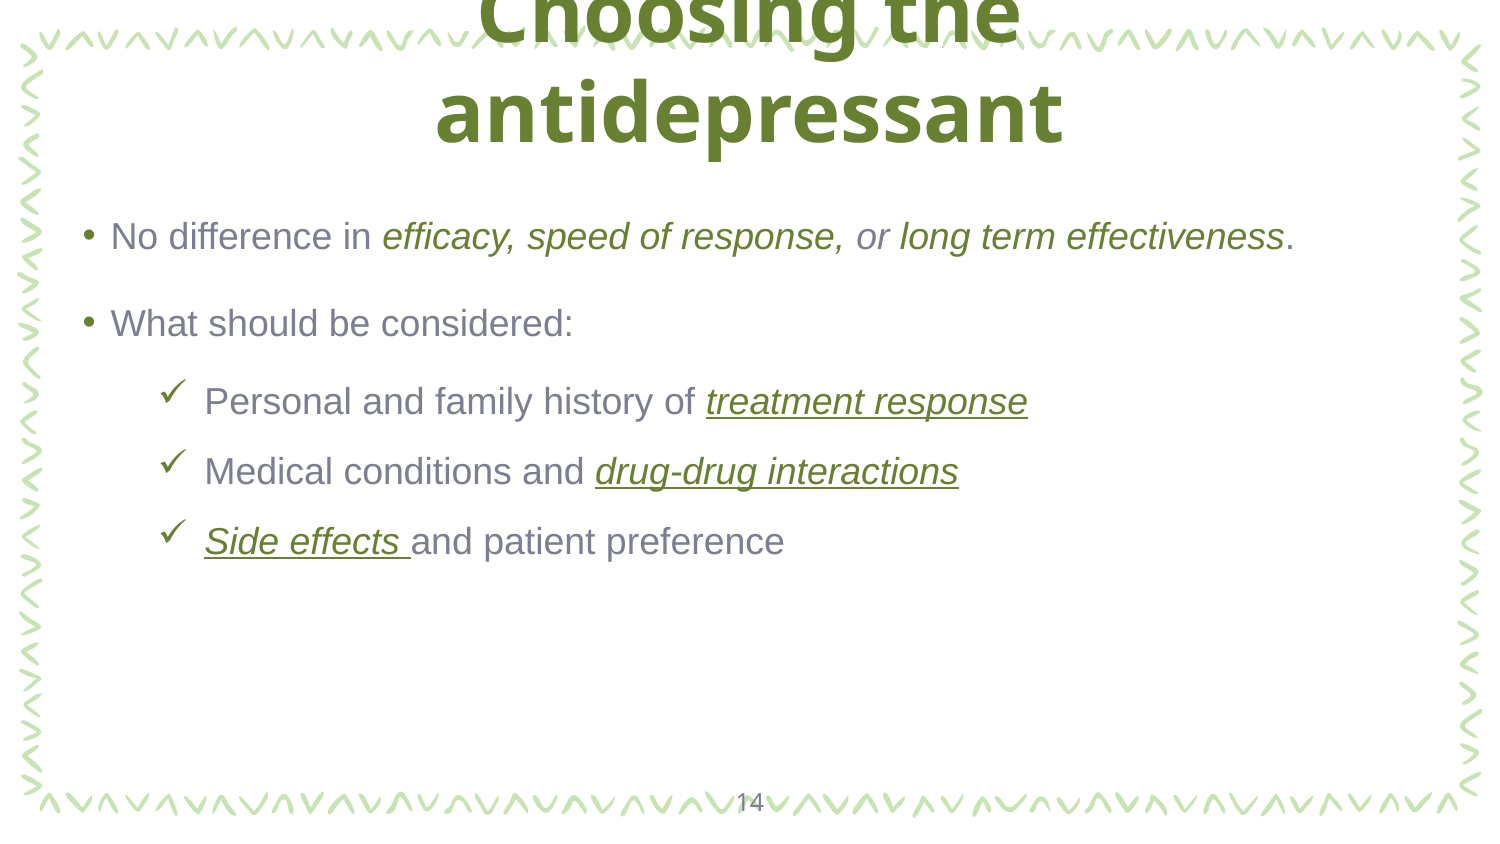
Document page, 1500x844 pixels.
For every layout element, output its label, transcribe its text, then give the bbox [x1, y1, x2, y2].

list No difference in efficacy, speed of response, or long term effectiveness. What should be considered: Personal and family history of treatment response Medical conditions and drug-drug interactions Side effects and patient preference [67, 174, 1415, 712]
slide_number 14 [0, 741, 1500, 807]
title Choosing the antidepressant [146, 33, 1354, 174]
